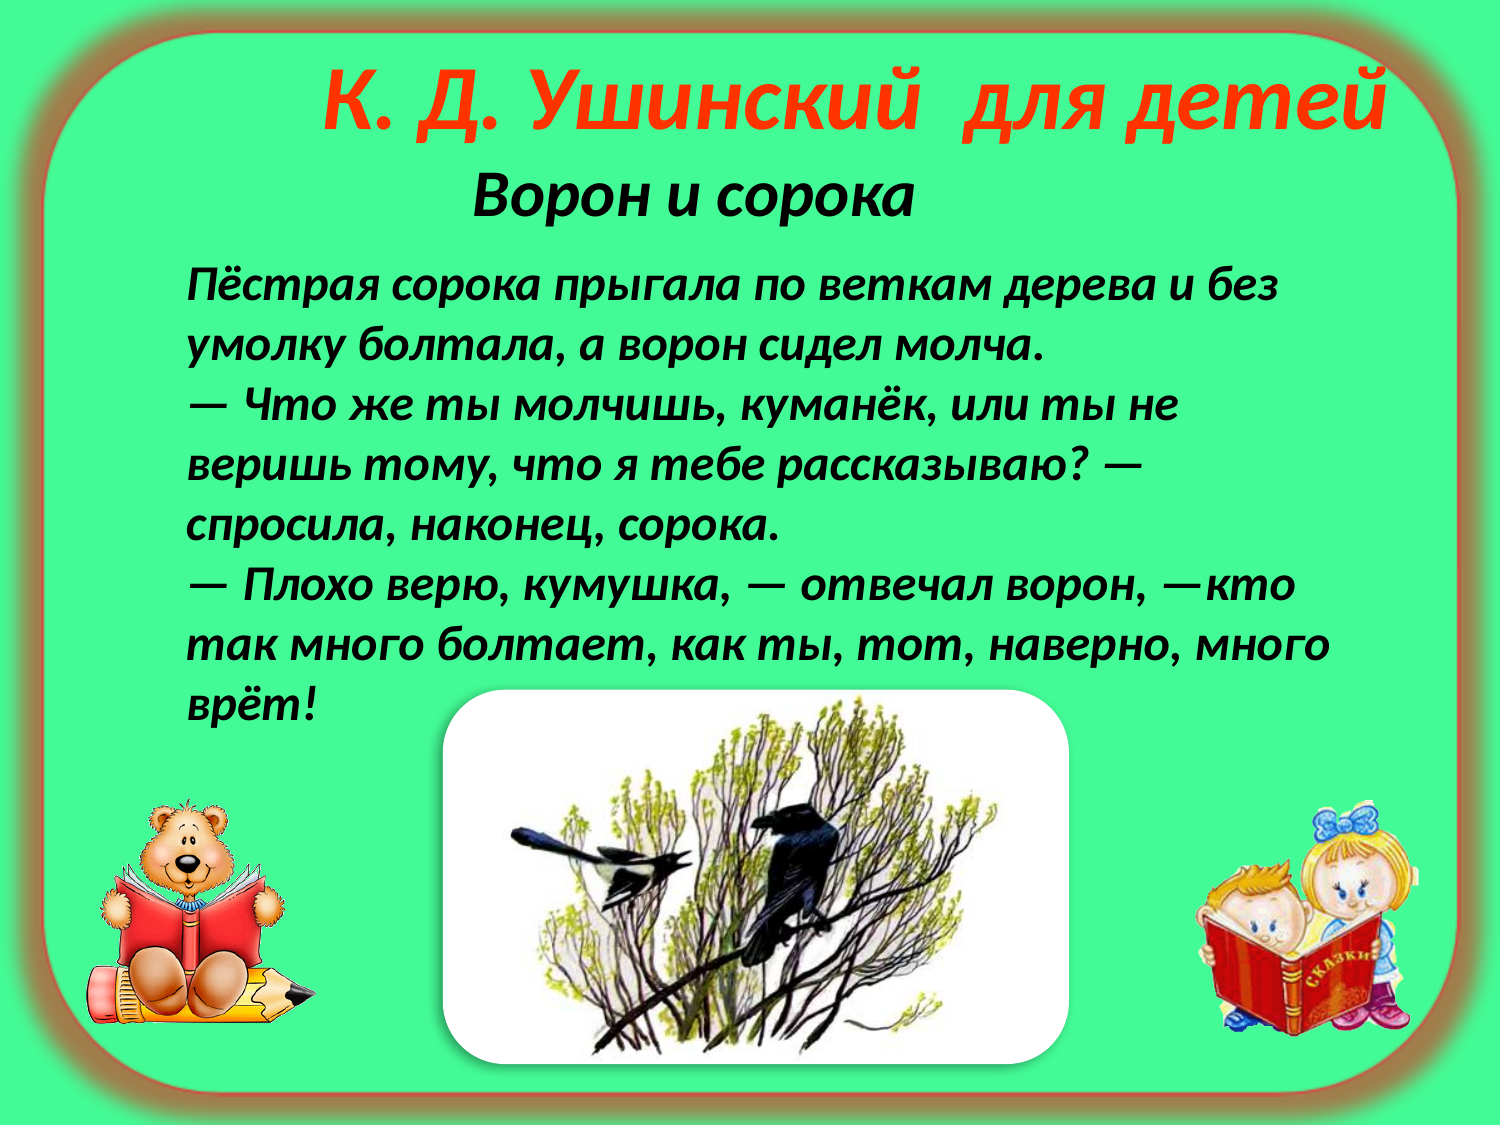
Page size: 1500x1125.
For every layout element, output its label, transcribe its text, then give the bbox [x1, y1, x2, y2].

text_box Ворон и сорока [442, 156, 1353, 238]
picture [86, 798, 316, 1024]
text_box Пёстрая сорока прыгала по веткам дерева и без умолку болтала, а ворон сидел молча. — Что же ты молчишь, куманёк, или ты не веришь тому, что я тебе рассказываю? — спросила, наконец, сорока. — Плохо верю, кумушка, — отвечал ворон, —кто так много болтает, как ты, тот, наверно, много врёт! [171, 243, 1353, 739]
text_box К. Д. Ушинский для детей [306, 30, 1406, 156]
picture [442, 689, 1070, 1065]
picture [1187, 800, 1421, 1052]
